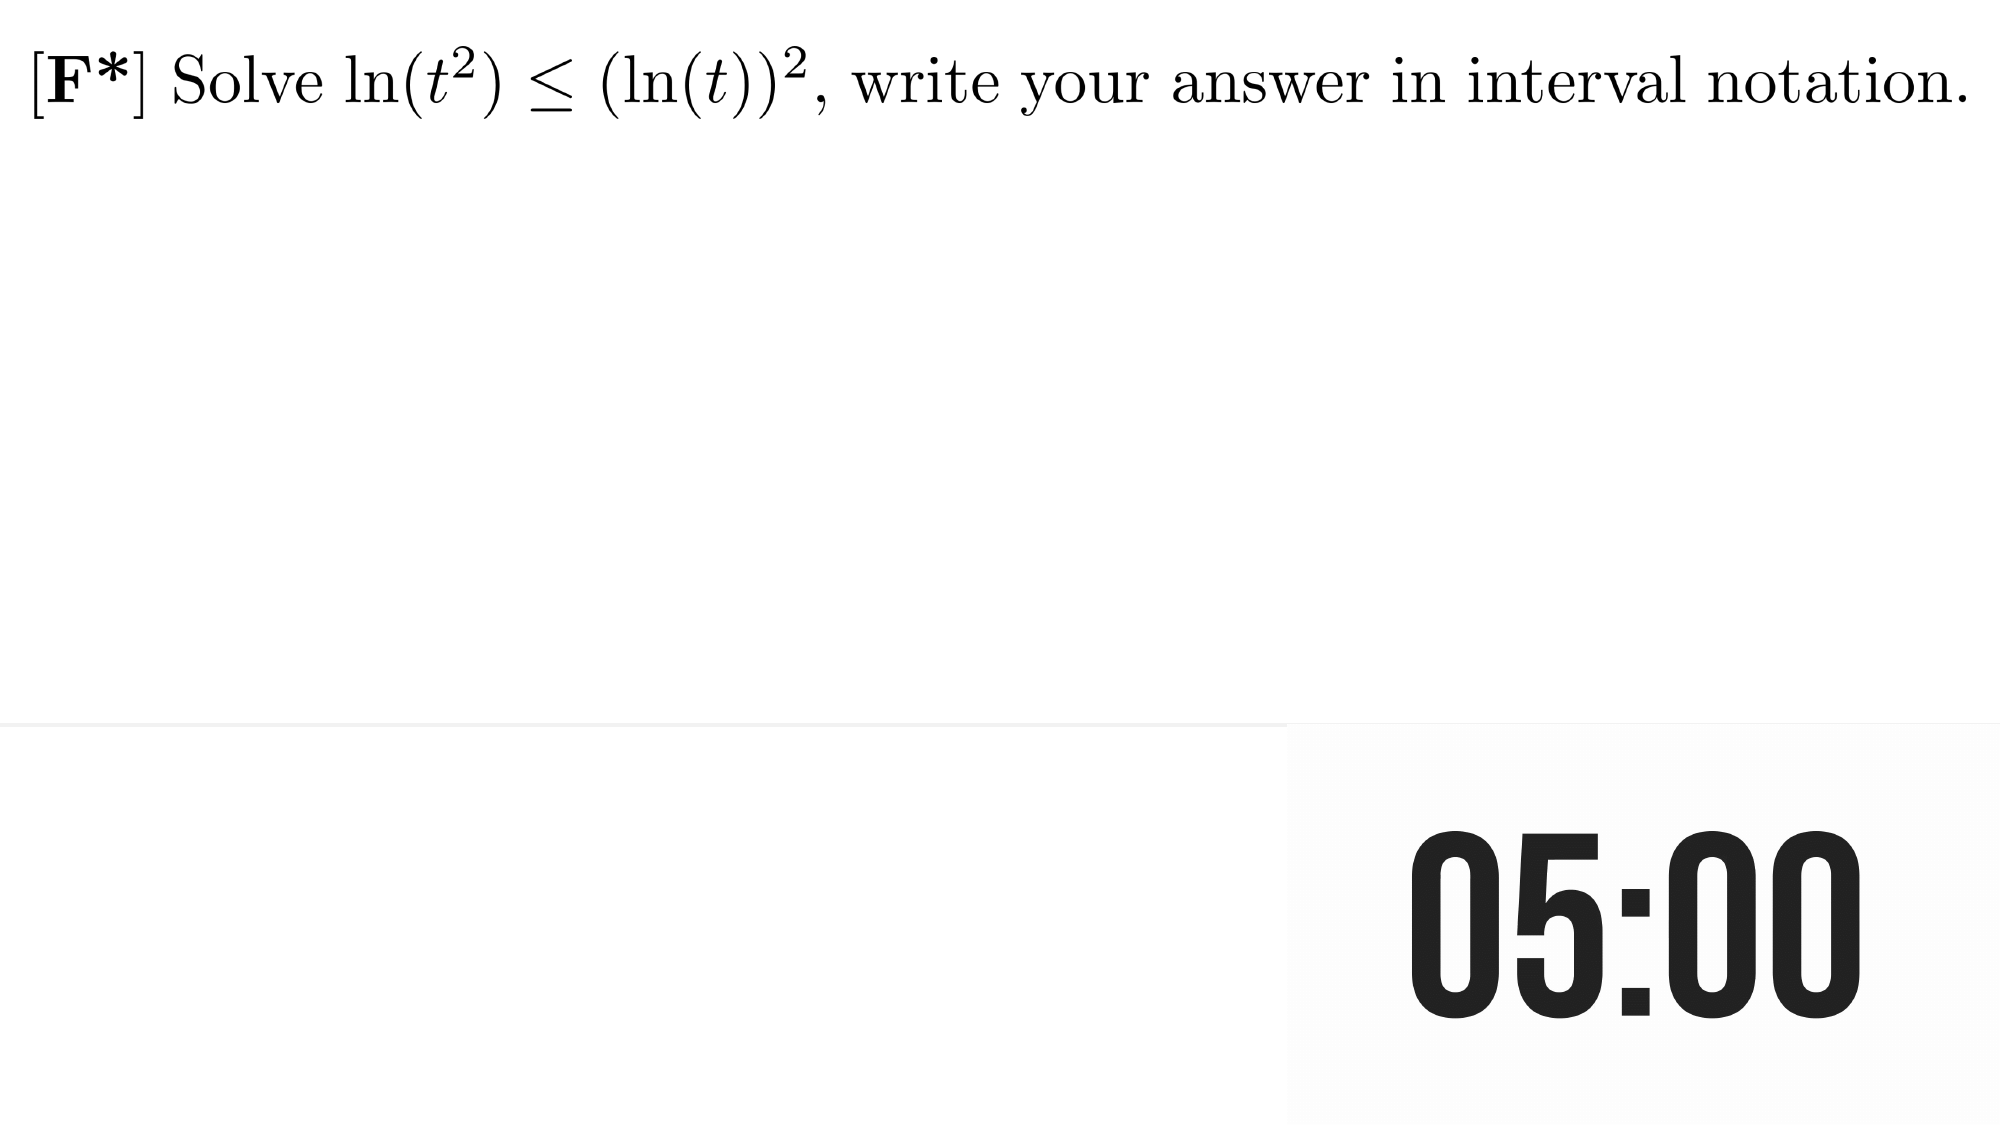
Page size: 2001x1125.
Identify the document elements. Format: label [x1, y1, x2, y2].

picture [33, 45, 1967, 119]
text_box [1285, 723, 2000, 1125]
